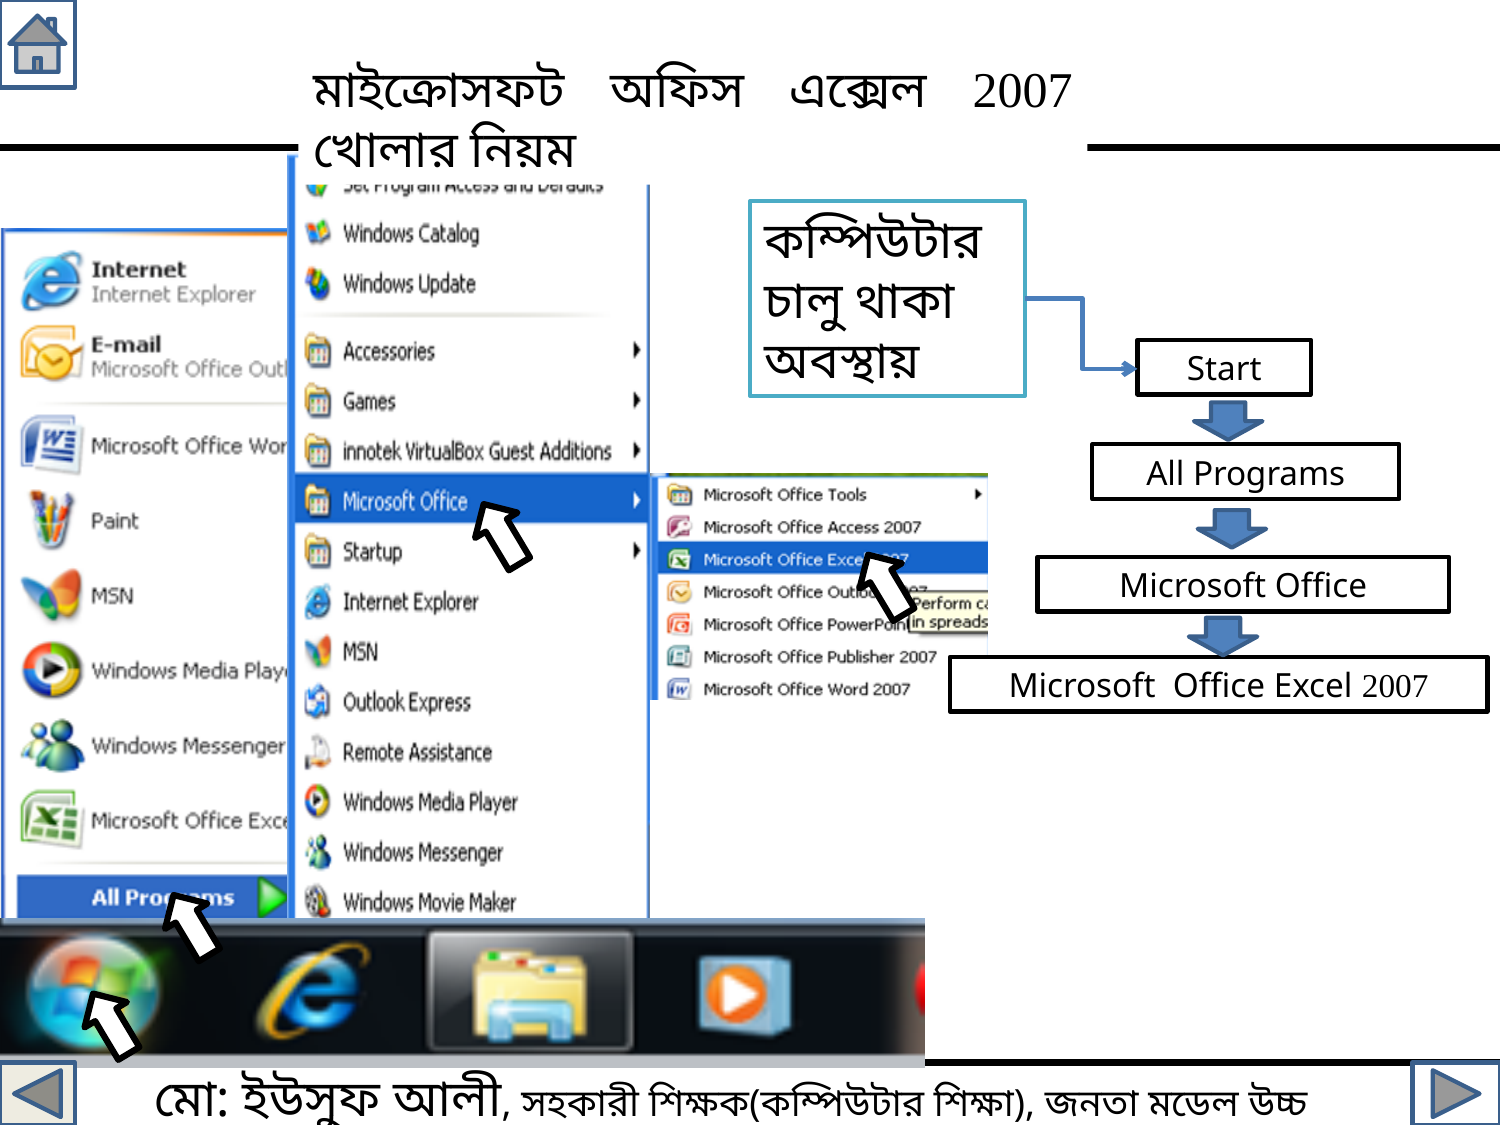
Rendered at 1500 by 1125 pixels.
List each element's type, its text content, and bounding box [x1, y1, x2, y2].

picture [0, 151, 988, 1068]
text_box [0, 1075, 77, 1125]
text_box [1092, 402, 1400, 501]
text_box মাইক্রোসফট অফিস এক্সেল 2007 খোলার নিয়ম [296, 48, 1089, 187]
text_box [0, 0, 77, 90]
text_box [749, 200, 1138, 370]
text_box [1410, 1060, 1500, 1125]
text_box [949, 617, 1488, 713]
text_box Start [1135, 338, 1313, 397]
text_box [1037, 509, 1450, 613]
